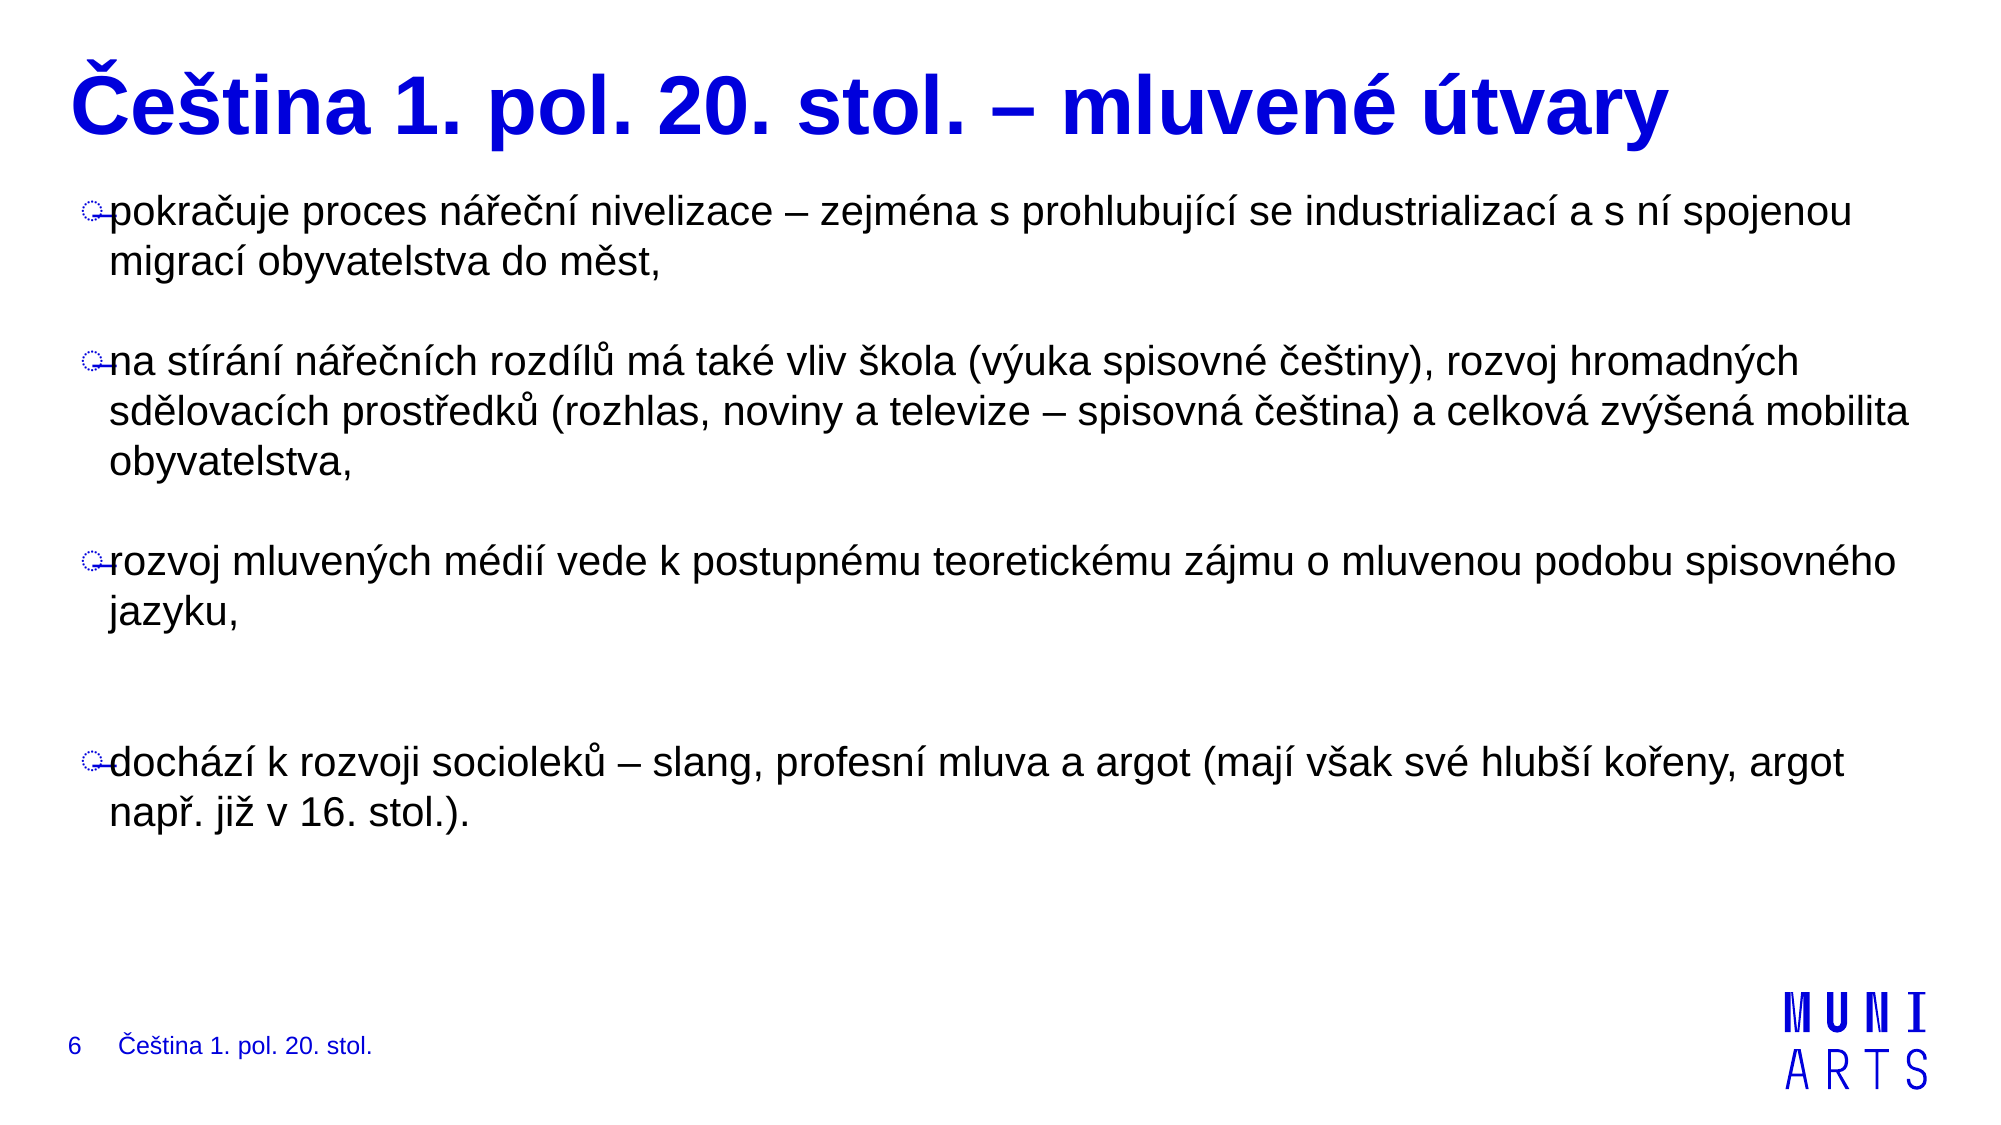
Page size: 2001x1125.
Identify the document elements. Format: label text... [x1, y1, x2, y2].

list pokračuje proces nářeční nivelizace – zejména s prohlubující se industrializací a s ní spojenou migrací obyvatelstva do měst, na stírání nářečních rozdílů má také vliv škola (výuka spisovné češtiny), rozvoj hromadných sdělovacích prostředků (rozhlas, noviny a televize – spisovná čeština) a celková zvýšená mobilita obyvatelstva, rozvoj mluvených médií vede k postupnému teoretickému zájmu o mluvenou podobu spisovného jazyku, dochází k rozvoji socioleků – slang, profesní mluva a argot (mají však své hlubší kořeny, argot např. již v 16. stol.). [67, 184, 1943, 718]
slide_number 6 [67, 1024, 110, 1066]
title Čeština 1. pol. 20. stol. – mluvené útvary [70, 67, 1862, 132]
footer Čeština 1. pol. 20. stol. [118, 1023, 1418, 1066]
